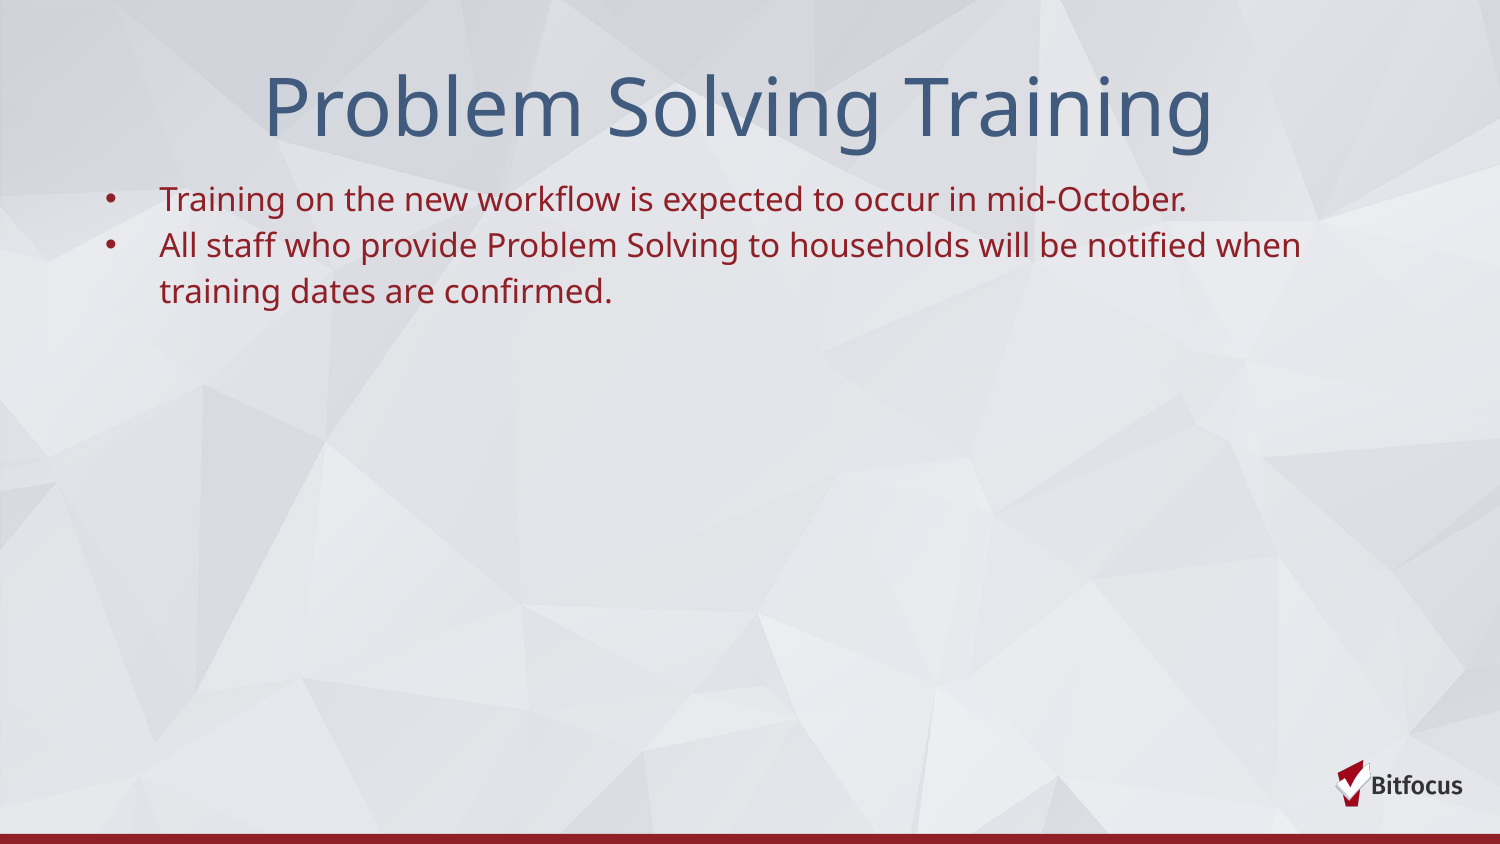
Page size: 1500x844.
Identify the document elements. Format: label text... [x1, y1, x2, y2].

title Problem Solving Training [75, 33, 1425, 162]
list Training on the new workflow is expected to occur in mid-October. All staff who provide Problem Solving to households will be notified when training dates are confirmed. [75, 162, 1425, 353]
picture [0, 0, 1500, 833]
